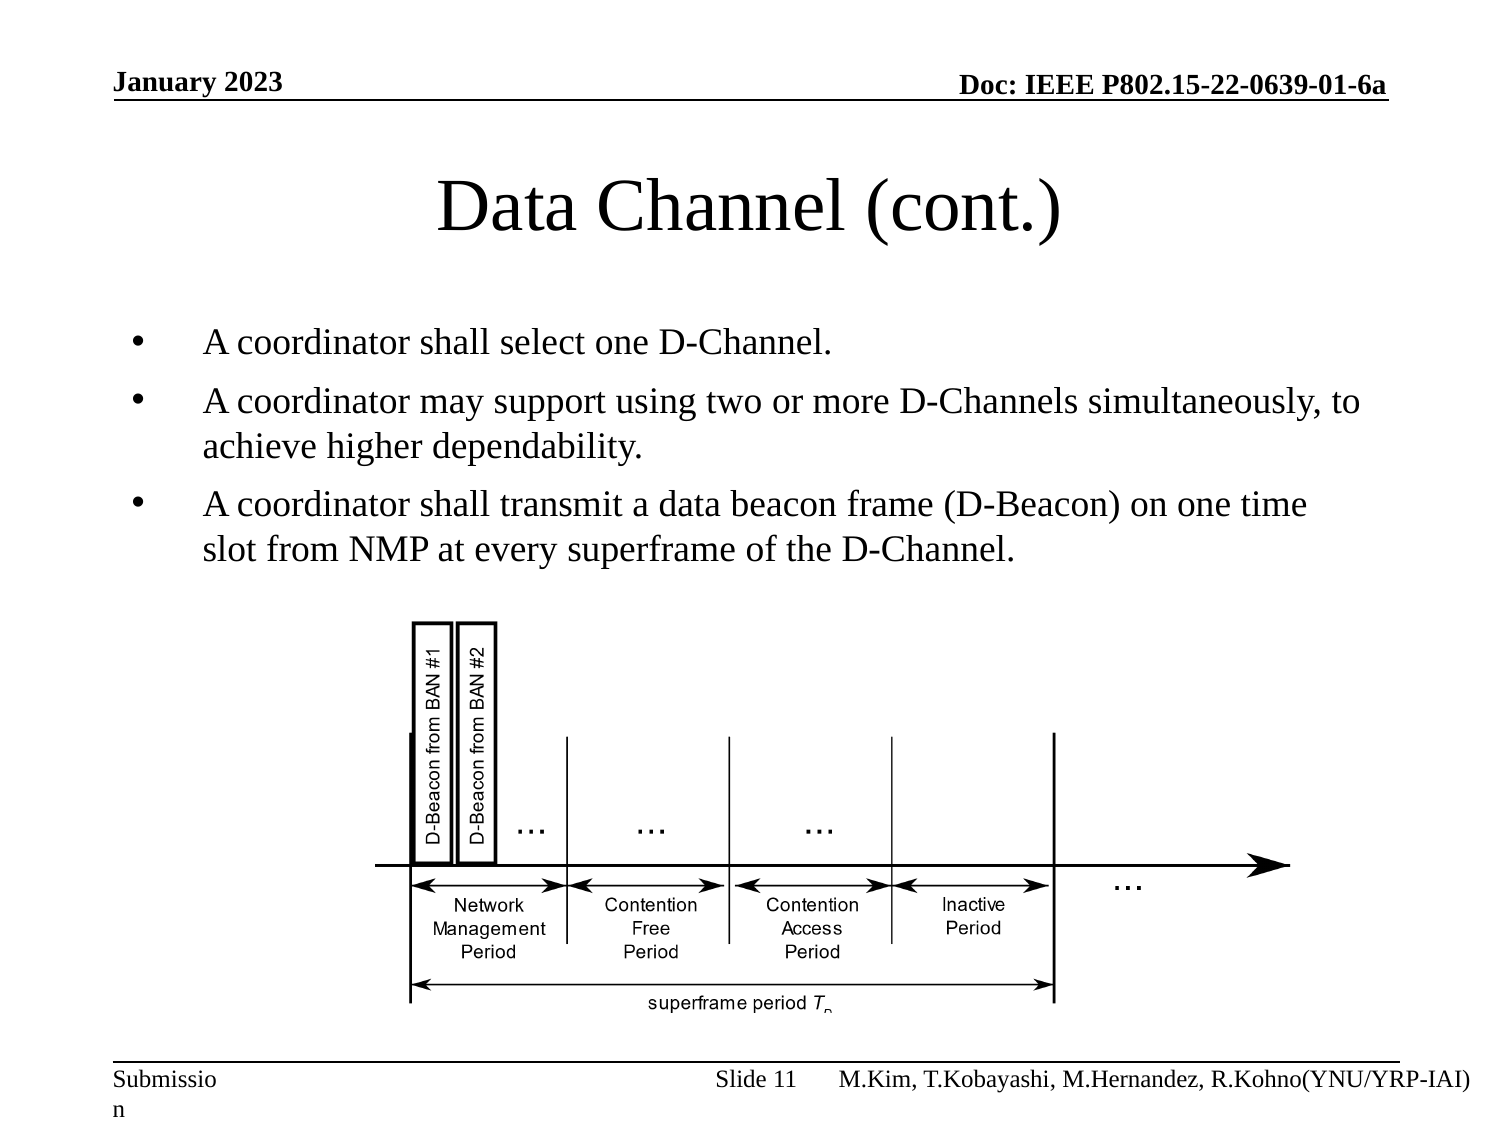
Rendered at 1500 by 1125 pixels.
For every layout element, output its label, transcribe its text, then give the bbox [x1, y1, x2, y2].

picture [374, 621, 1296, 1013]
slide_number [112, 62, 375, 98]
footer M.Kim, T.Kobayashi, M.Hernandez, R.Kohno(YNU/YRP-IAI) [819, 1062, 1472, 1109]
title Data Channel (cont.) [112, 112, 1388, 288]
slide_number Slide 11 [712, 1062, 801, 1093]
list A coordinator shall select one D-Channel. A coordinator may support using two or more D-Channels simultaneously, to achieve higher dependability. A coordinator shall transmit a data beacon frame (D-Beacon) on one time slot from NMP at every superframe of the D-Channel. [112, 302, 1388, 1035]
